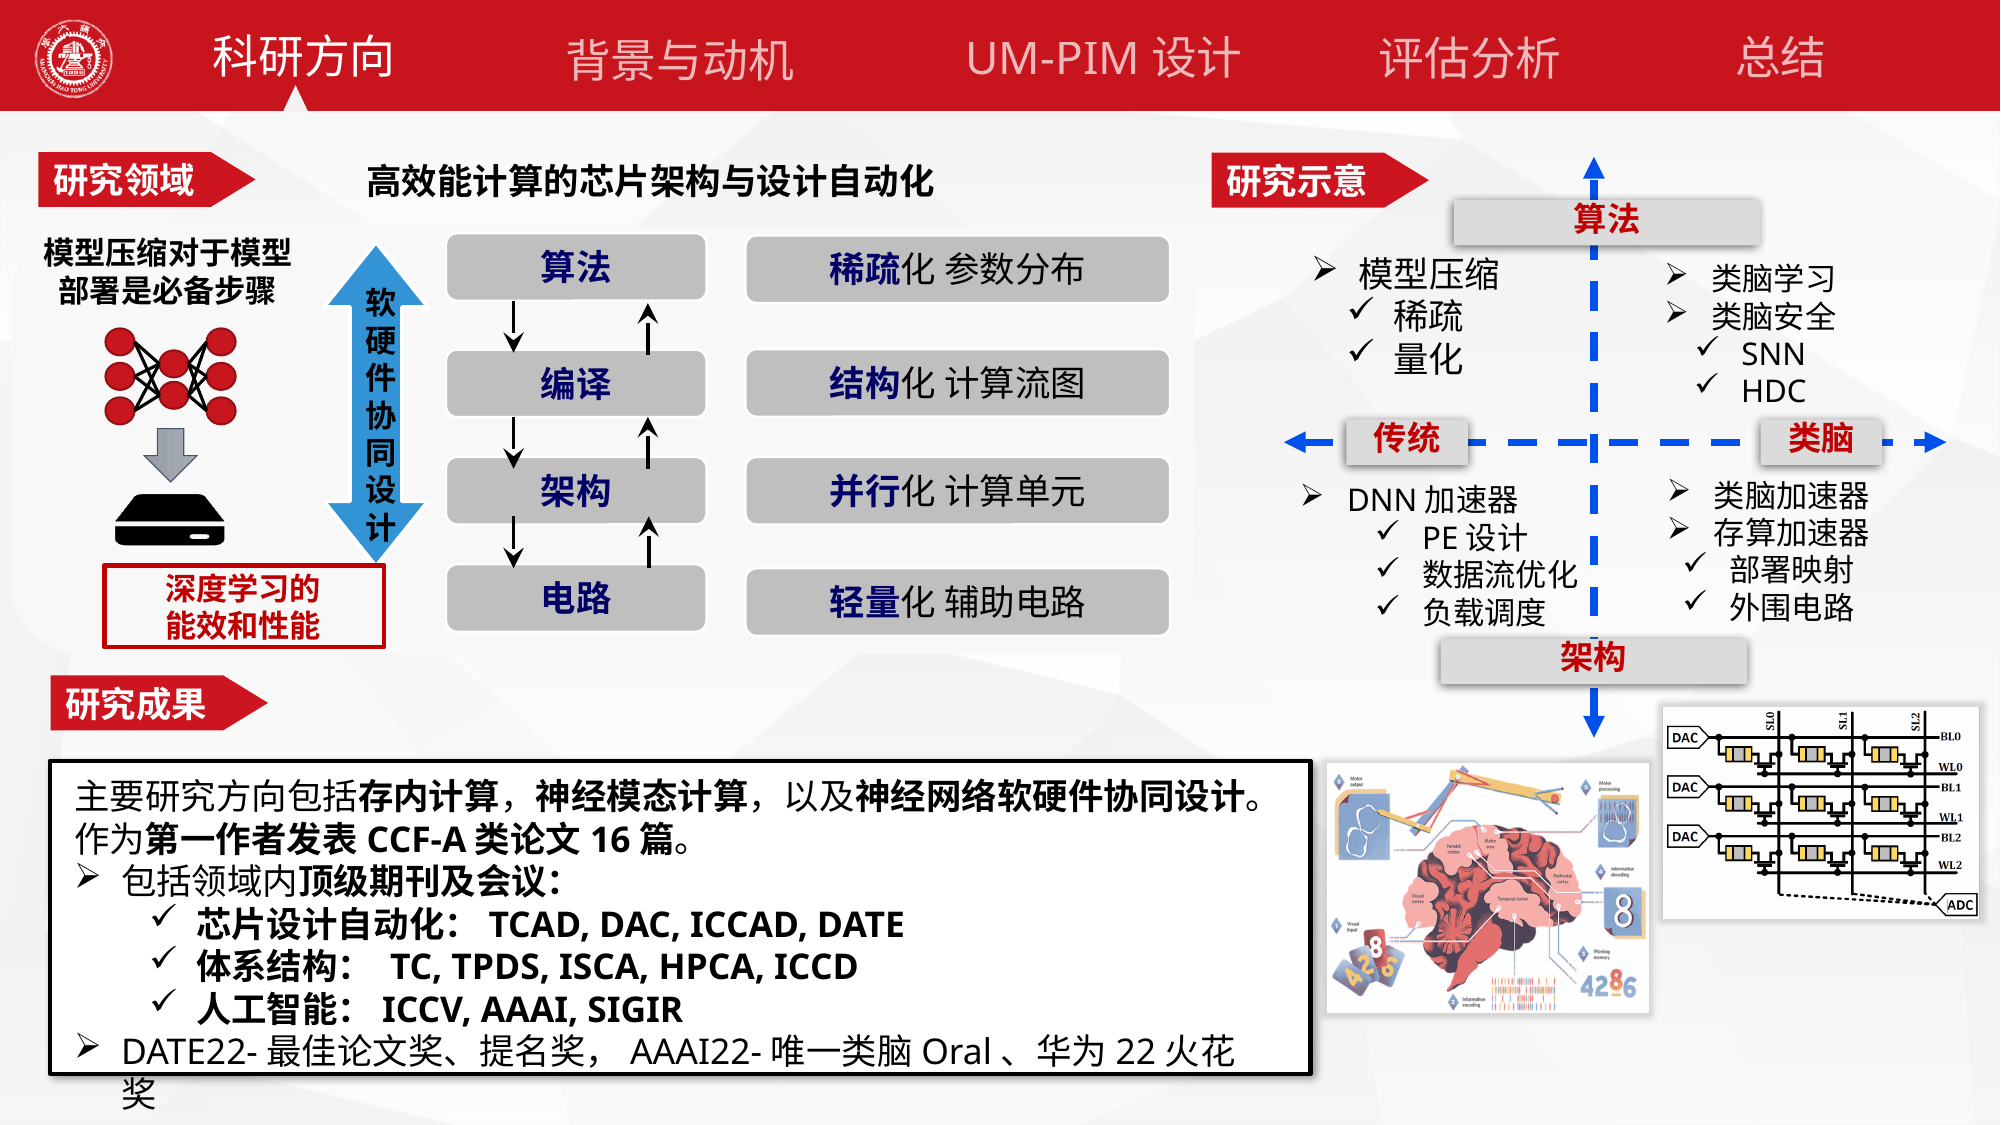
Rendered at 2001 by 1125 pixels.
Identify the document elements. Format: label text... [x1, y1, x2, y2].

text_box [10, 152, 1195, 655]
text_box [1252, 156, 1947, 738]
picture [30, 13, 120, 102]
text_box 研究示意 [1210, 151, 1392, 209]
text_box UM-PIM设计 [950, 21, 1354, 92]
text_box [49, 760, 1311, 1074]
text_box 背景与动机 [550, 24, 953, 95]
picture [0, 112, 2000, 1125]
text_box 总结 [1720, 21, 2000, 92]
text_box 研究成果 [49, 674, 270, 732]
text_box 科研方向 [197, 20, 601, 91]
text_box 评估分析 [1363, 22, 1767, 92]
text_box [281, 82, 310, 113]
text_box 主要研究方向包括存内计算，神经模态计算，以及神经网络软硬件协同设计。作为第一作者发表CCF-A类论文16篇。 包括领域内顶级期刊及会议： 芯片设计自动化：TCAD, DAC, ICCAD, DATE 体系结构： TC, TPDS, ISCA, HPCA, ICCD 人工智能：ICCV, AAAI, SIGIR DATE22-最佳论文奖、提名奖，AAAI22-唯一类脑Oral、华为22火花奖 [59, 766, 1270, 1122]
text_box [0, 0, 2000, 112]
